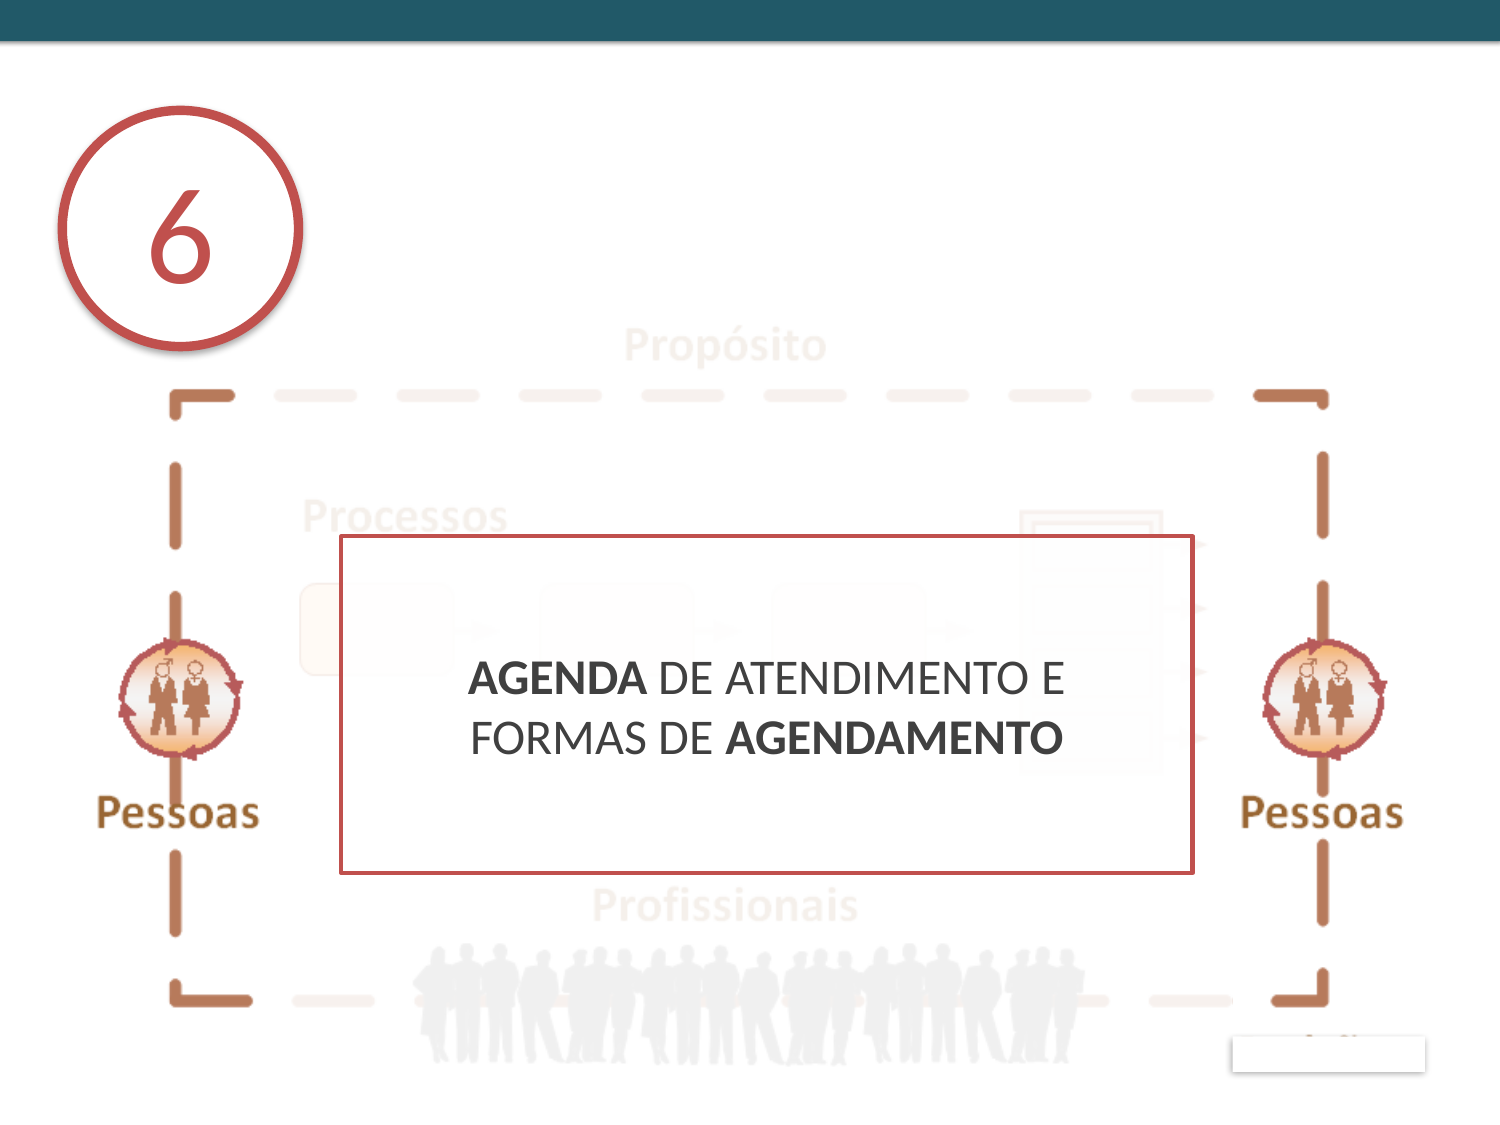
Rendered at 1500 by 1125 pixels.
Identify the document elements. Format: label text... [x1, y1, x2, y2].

picture [17, 295, 1482, 1115]
text_box 6 [61, 109, 300, 293]
